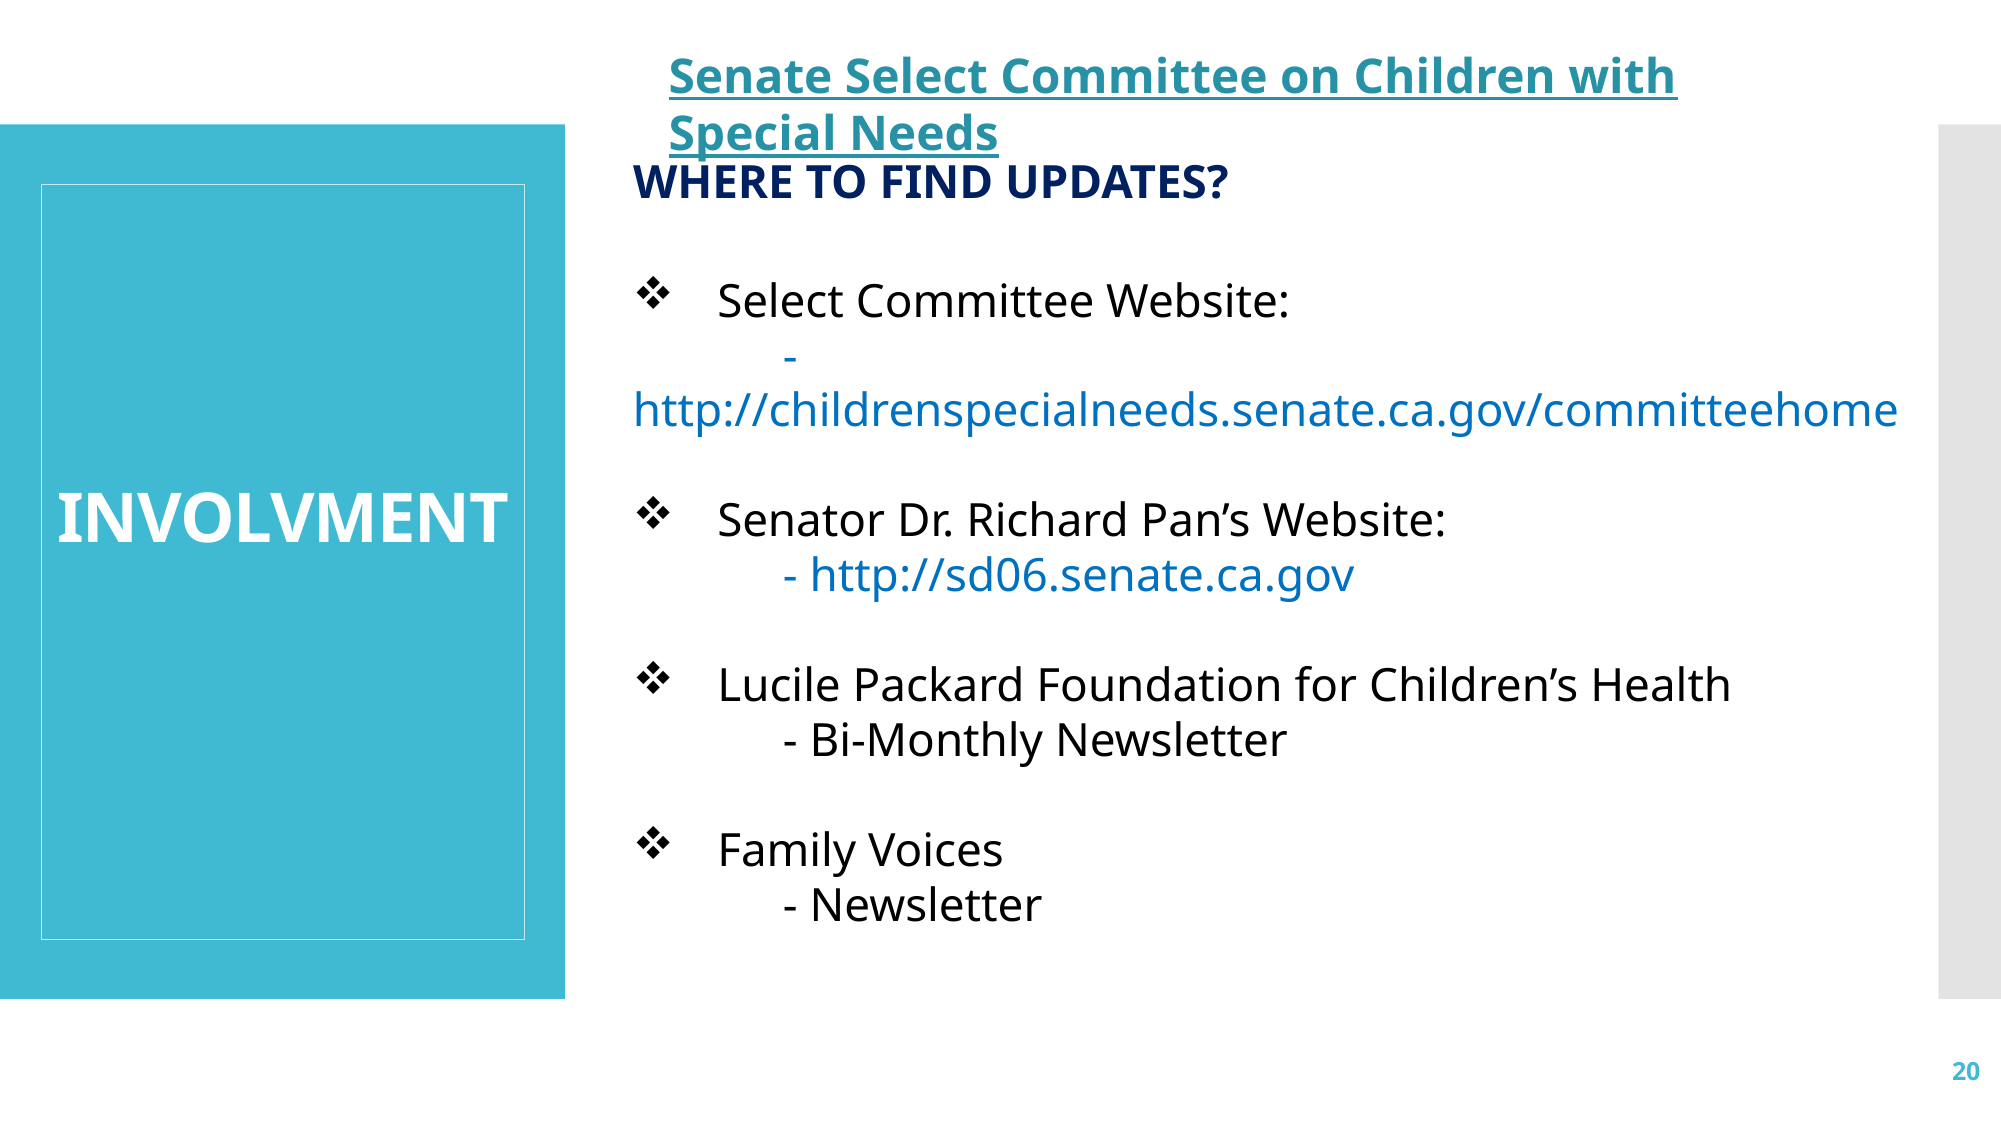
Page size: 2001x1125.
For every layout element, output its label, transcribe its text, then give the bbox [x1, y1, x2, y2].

title INVOLVMENT [41, 184, 525, 940]
slide_number 20 [1744, 1042, 1996, 1103]
list WHERE TO FIND UPDATES? [618, 132, 1858, 263]
text_box Senate Select Committee on Children with Special Needs [653, 37, 1854, 225]
text_box Select Committee Website: - http://childrenspecialneeds.senate.ca.gov/committeehome Senator Dr. Richard Pan’s Website: - http://sd06.senate.ca.gov Lucile Packard Foundation for Children’s Health - Bi-Monthly Newsletter Family Voices - Newsletter [618, 263, 1943, 939]
